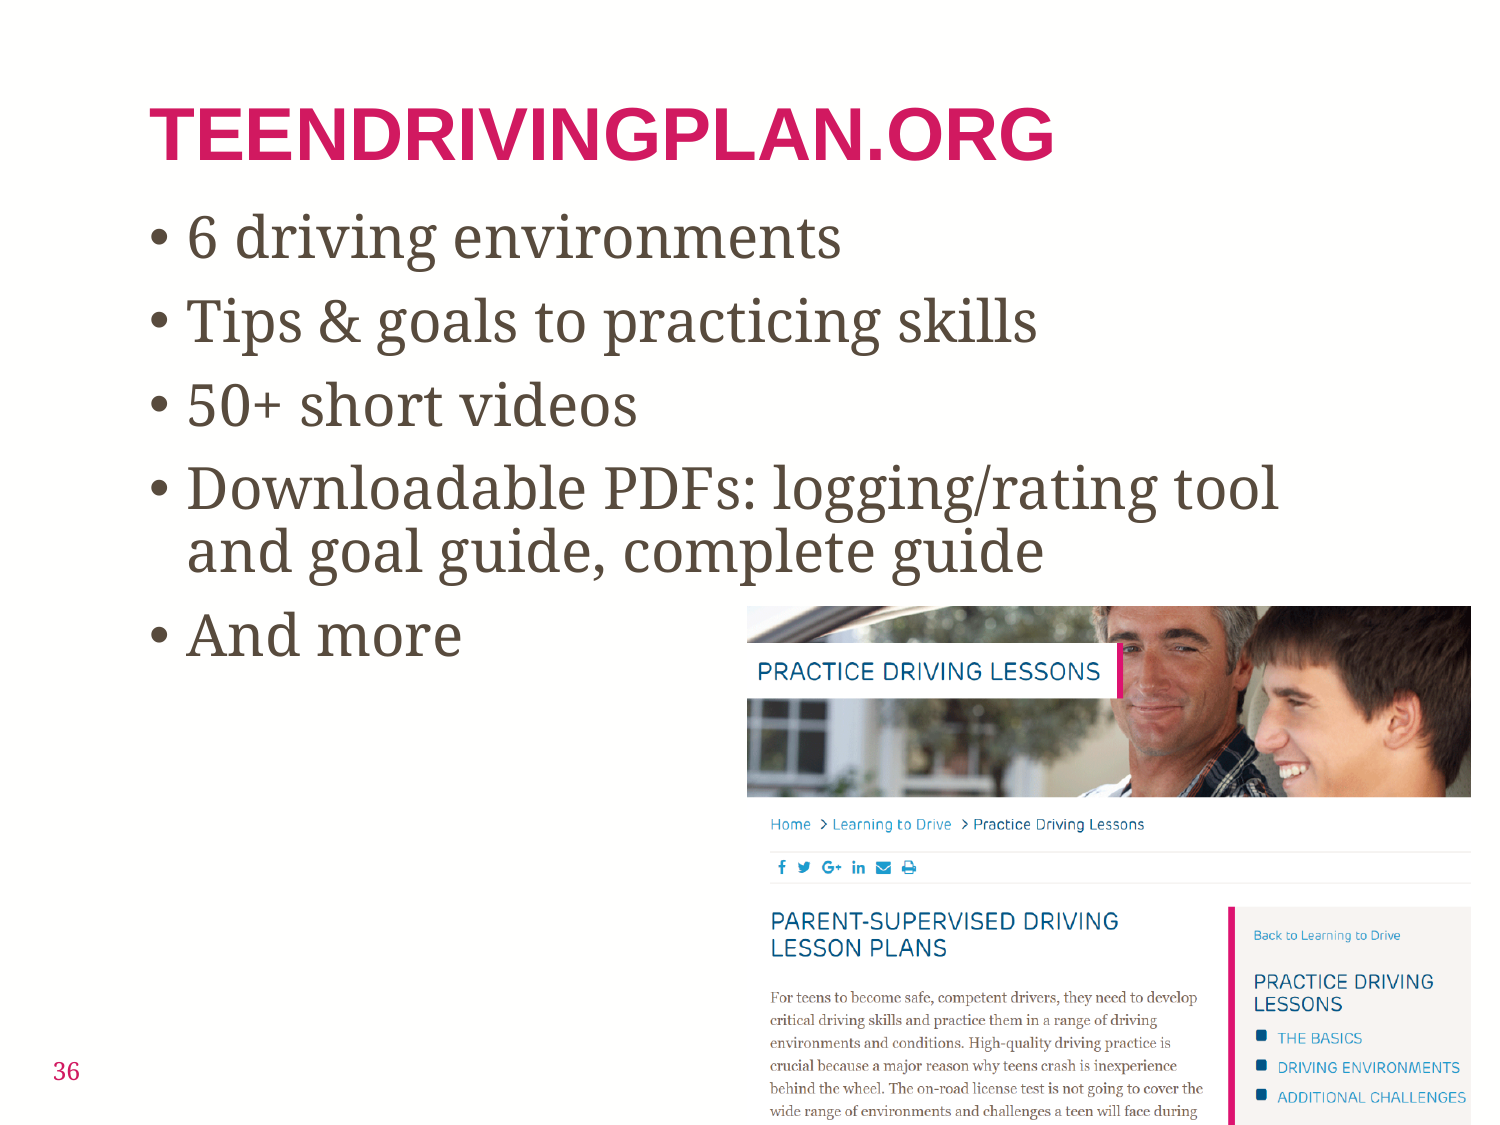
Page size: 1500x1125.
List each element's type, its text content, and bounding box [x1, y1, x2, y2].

title Teendrivingplan.org [134, 52, 1366, 200]
slide_number 36 [37, 1042, 106, 1103]
picture [747, 606, 1471, 1125]
list 6 driving environments Tips & goals to practicing skills 50+ short videos Downloadable PDFs: logging/rating tool and goal guide, complete guide And more [134, 200, 1366, 704]
